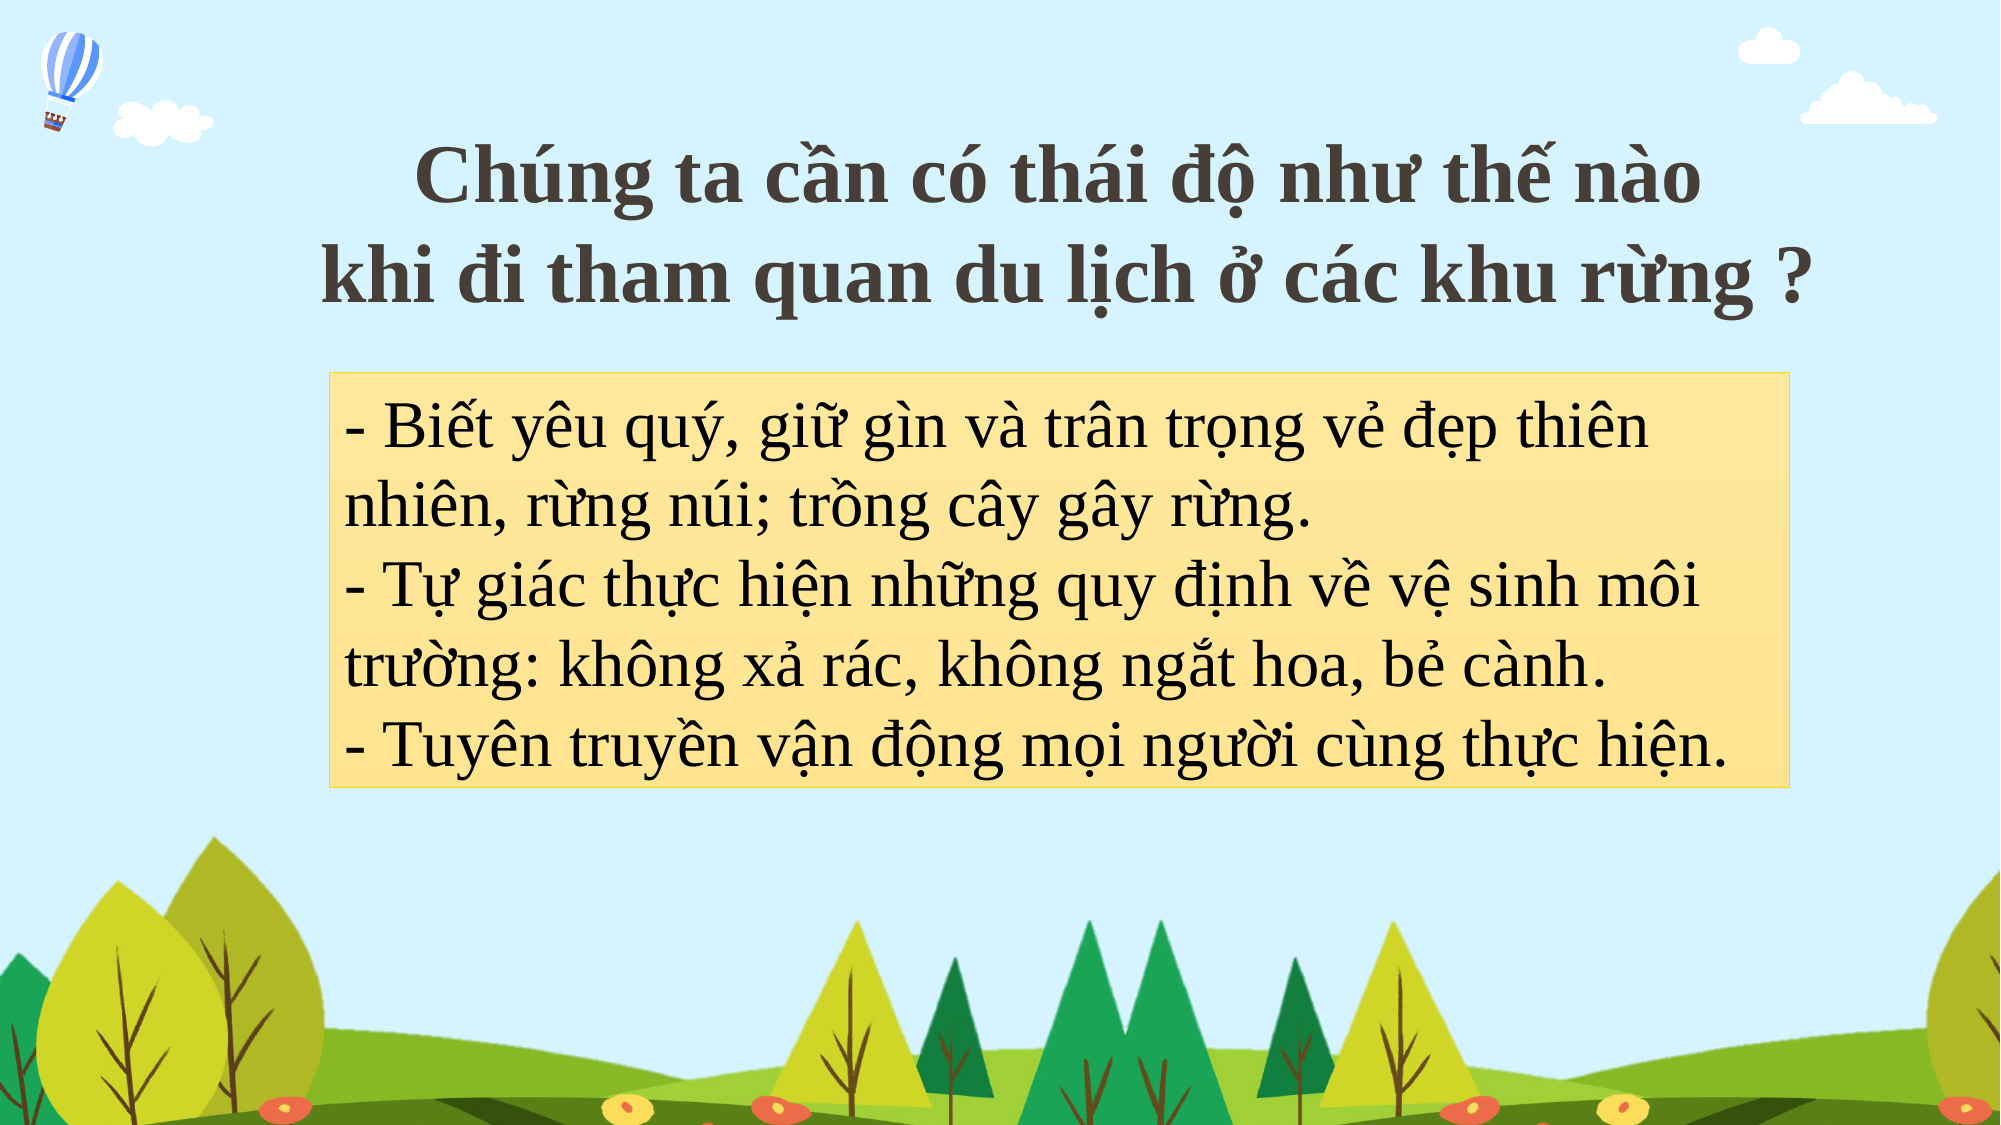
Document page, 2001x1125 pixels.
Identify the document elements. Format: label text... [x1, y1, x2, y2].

text_box [112, 100, 214, 147]
text_box Chúng ta cần có thái độ như thế nào khi đi tham quan du lịch ở các khu rừng ? [258, 112, 1880, 327]
text_box [1808, 71, 1938, 124]
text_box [28, 31, 104, 132]
picture [0, 820, 2000, 1125]
text_box - Biết yêu quý, giữ gìn và trân trọng vẻ đẹp thiên nhiên, rừng núi; trồng cây gây rừng. - Tự giác thực hiện những quy định về vệ sinh môi trường: không xả rác, không ngắt hoa, bẻ cành. - Tuyên truyền vận động mọi người cùng thực hiện. [329, 372, 1790, 788]
text_box [1738, 27, 1801, 64]
